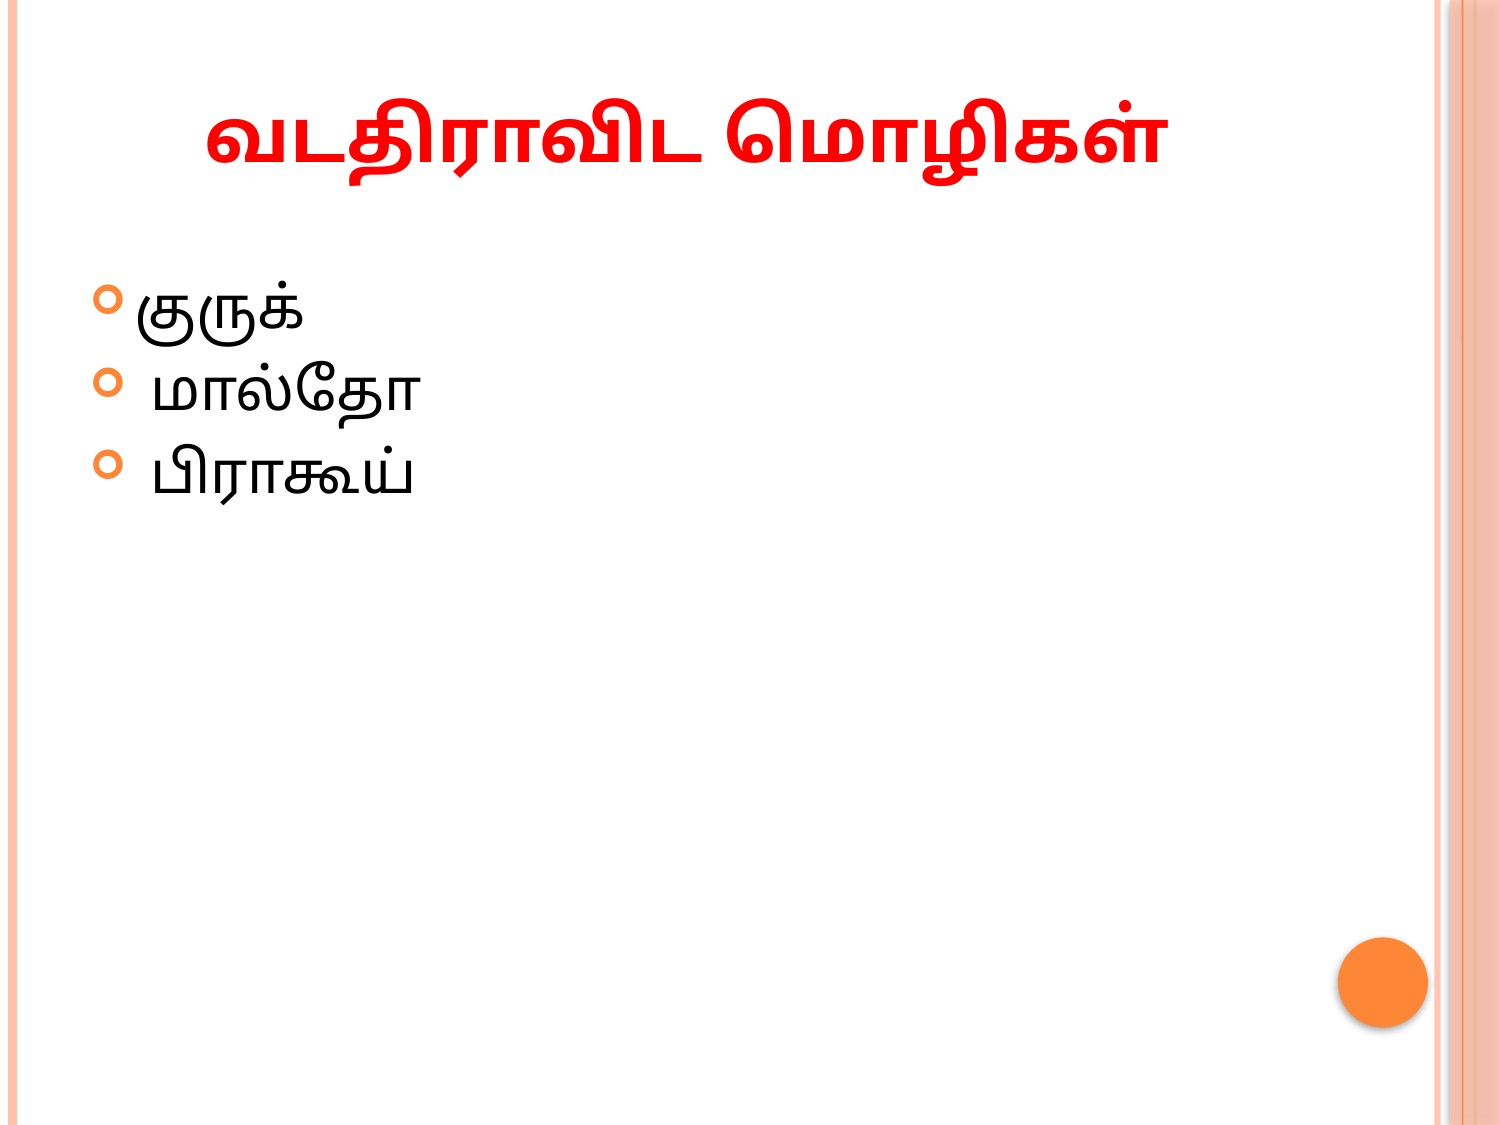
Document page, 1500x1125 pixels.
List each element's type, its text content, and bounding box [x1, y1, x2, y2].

title வடதிராவிட மொழிகள் [75, 45, 1300, 185]
list குருக் மால்தோ பிராகூய் [75, 262, 1300, 1062]
